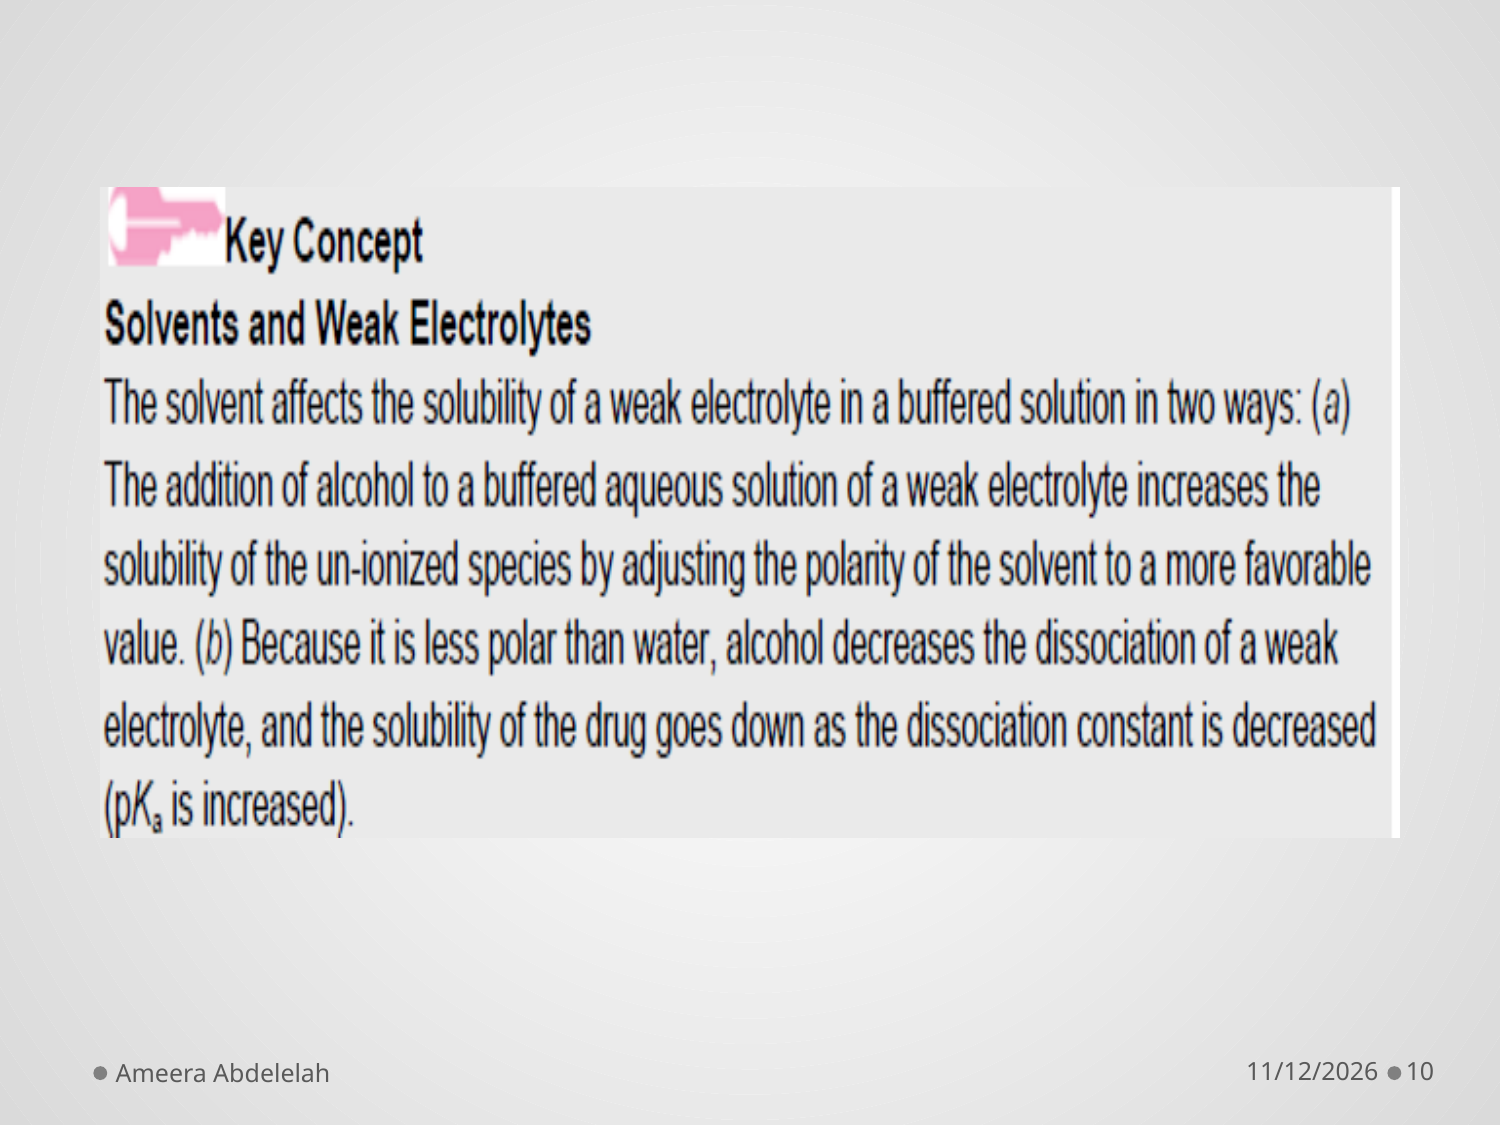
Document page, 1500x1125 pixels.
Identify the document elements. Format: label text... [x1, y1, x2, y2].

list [99, 187, 1401, 838]
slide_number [1043, 1042, 1386, 1103]
footer Ameera Abdelelah [108, 1042, 576, 1103]
slide_number 10 [1401, 1042, 1494, 1103]
